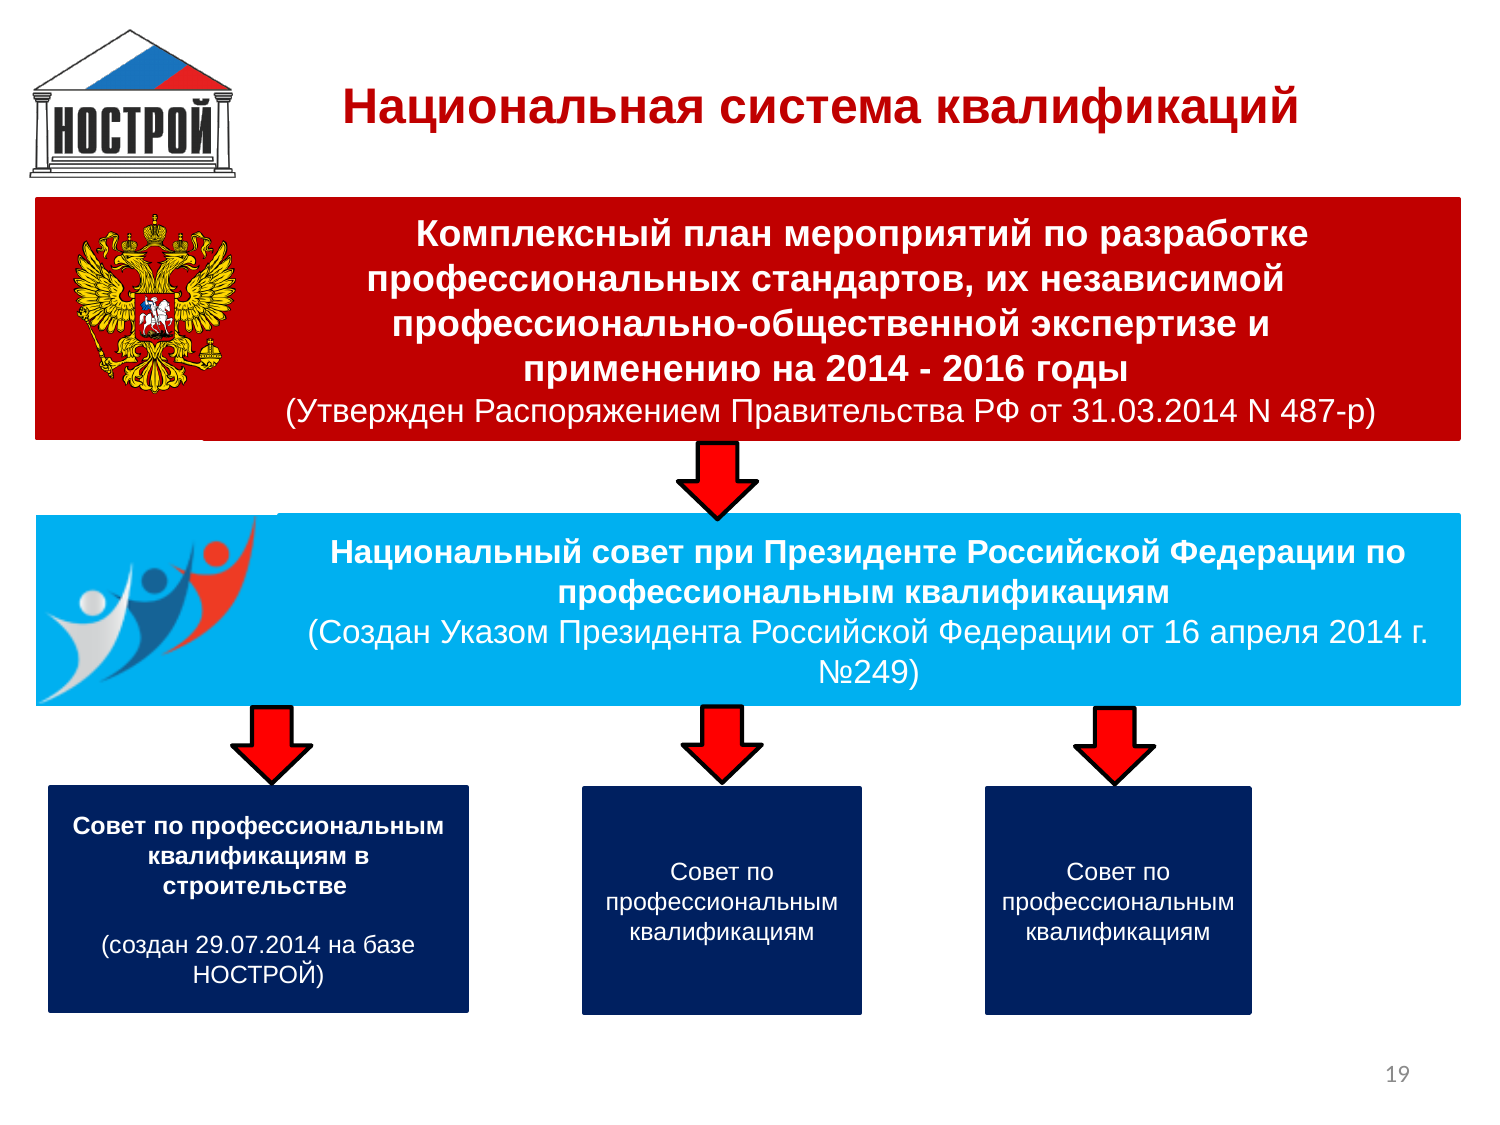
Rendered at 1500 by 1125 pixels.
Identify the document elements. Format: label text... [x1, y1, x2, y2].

picture [833, 661, 838, 682]
picture [375, 546, 392, 569]
picture [886, 546, 901, 563]
text_box [680, 714, 764, 785]
picture [436, 546, 451, 562]
picture [204, 541, 230, 567]
picture [745, 586, 759, 602]
picture [561, 621, 579, 642]
picture [1040, 634, 1045, 643]
text_box Совет по профессиональным квалификациям [985, 786, 1252, 1015]
picture [693, 626, 706, 642]
picture [653, 626, 670, 649]
picture [565, 546, 579, 562]
text_box [675, 440, 760, 513]
picture [648, 586, 663, 603]
slide_number 19 [1074, 1042, 1425, 1103]
text_box Национальный совет при Президенте Российской Федерации по профессиональным квалификациям (Создан Указом Президента Российской Федерации от 16 апреля 2014 г. №249) [1070, 513, 1461, 706]
text_box Совет по профессиональным квалификациям в строительстве (создан 29.07.2014 на базе НОСТРОЙ) [48, 785, 469, 1013]
picture [796, 546, 806, 563]
picture [983, 586, 998, 602]
picture [599, 586, 616, 603]
picture [79, 590, 106, 616]
picture [1002, 579, 1028, 609]
picture [716, 546, 732, 569]
picture [603, 626, 617, 642]
picture [510, 627, 514, 642]
picture [685, 586, 699, 603]
picture [519, 628, 524, 642]
picture [636, 626, 641, 642]
picture [922, 626, 926, 642]
picture [355, 546, 372, 563]
picture [593, 546, 608, 563]
picture [366, 627, 373, 642]
picture [567, 539, 578, 543]
picture [1068, 546, 1072, 562]
picture [965, 626, 980, 642]
text_box Совет по профессиональным квалификациям [582, 786, 862, 1015]
picture [541, 626, 546, 642]
picture [1003, 626, 1017, 642]
picture [481, 626, 491, 642]
picture [809, 627, 821, 643]
picture [809, 546, 824, 563]
picture [990, 546, 1006, 563]
picture [415, 546, 431, 563]
picture [905, 546, 920, 562]
picture [496, 546, 511, 562]
picture [924, 546, 937, 562]
picture [924, 586, 939, 602]
picture [982, 626, 999, 649]
picture [845, 626, 849, 642]
picture [415, 626, 428, 642]
picture [1028, 546, 1042, 563]
picture [713, 515, 722, 520]
text_box [35, 197, 252, 440]
picture [645, 626, 649, 642]
picture [652, 546, 667, 563]
picture [29, 29, 237, 179]
picture [845, 586, 860, 602]
picture [344, 626, 354, 642]
picture [396, 546, 410, 562]
picture [590, 626, 598, 643]
title Национальная система квалификаций [237, 29, 1472, 178]
picture [856, 660, 869, 673]
picture [586, 586, 596, 603]
picture [633, 546, 648, 562]
picture [754, 621, 770, 642]
picture [1041, 626, 1053, 642]
picture [737, 546, 751, 562]
picture [1027, 626, 1035, 643]
picture [670, 546, 683, 562]
picture [940, 546, 955, 563]
picture [862, 626, 875, 642]
picture [873, 661, 889, 682]
picture [942, 586, 978, 603]
picture [804, 586, 820, 602]
picture [455, 546, 490, 563]
picture [400, 627, 410, 642]
picture [625, 633, 631, 642]
picture [666, 586, 680, 603]
picture [792, 629, 797, 642]
picture [1059, 626, 1072, 642]
picture [585, 626, 589, 649]
picture [873, 586, 892, 602]
picture [894, 627, 898, 642]
picture [709, 626, 722, 642]
text_box [230, 714, 314, 786]
picture [913, 626, 918, 642]
picture [773, 626, 788, 641]
picture [904, 627, 908, 642]
picture [1022, 626, 1026, 649]
picture [623, 626, 631, 632]
picture [375, 626, 393, 649]
picture [612, 546, 628, 563]
picture [536, 546, 552, 562]
picture [443, 621, 460, 638]
picture [555, 546, 559, 562]
picture [764, 586, 799, 603]
text_box Комплексный план мероприятий по разработке профессиональных стандартов, их независимой профессионально-общественной экспертизе и применению на 2014 - 2016 годы (Утвержден Распоряжением Правительства РФ от 31.03.2014 N 487-р) [202, 197, 1461, 441]
picture [834, 626, 839, 642]
picture [333, 541, 351, 562]
picture [864, 546, 883, 569]
picture [825, 586, 839, 602]
picture [1047, 546, 1062, 562]
picture [310, 623, 314, 644]
picture [674, 626, 688, 642]
picture [913, 663, 917, 684]
picture [143, 570, 166, 592]
picture [1053, 586, 1065, 602]
picture [856, 675, 869, 682]
picture [845, 546, 860, 562]
picture [619, 579, 645, 609]
picture [941, 621, 961, 643]
picture [704, 586, 719, 602]
picture [529, 626, 534, 642]
text_box [1073, 705, 1157, 787]
picture [560, 586, 574, 602]
picture [499, 627, 506, 642]
picture [969, 541, 987, 562]
picture [729, 626, 739, 642]
picture [907, 586, 919, 602]
picture [724, 586, 740, 603]
picture [1032, 586, 1047, 602]
picture [828, 546, 841, 563]
picture [1009, 546, 1023, 563]
picture [40, 517, 256, 703]
picture [354, 627, 358, 642]
picture [696, 546, 711, 562]
picture [580, 586, 586, 609]
picture [892, 660, 907, 680]
picture [821, 661, 828, 682]
picture [766, 541, 785, 562]
picture [321, 620, 339, 643]
picture [72, 214, 237, 394]
picture [790, 546, 796, 569]
picture [516, 546, 531, 562]
